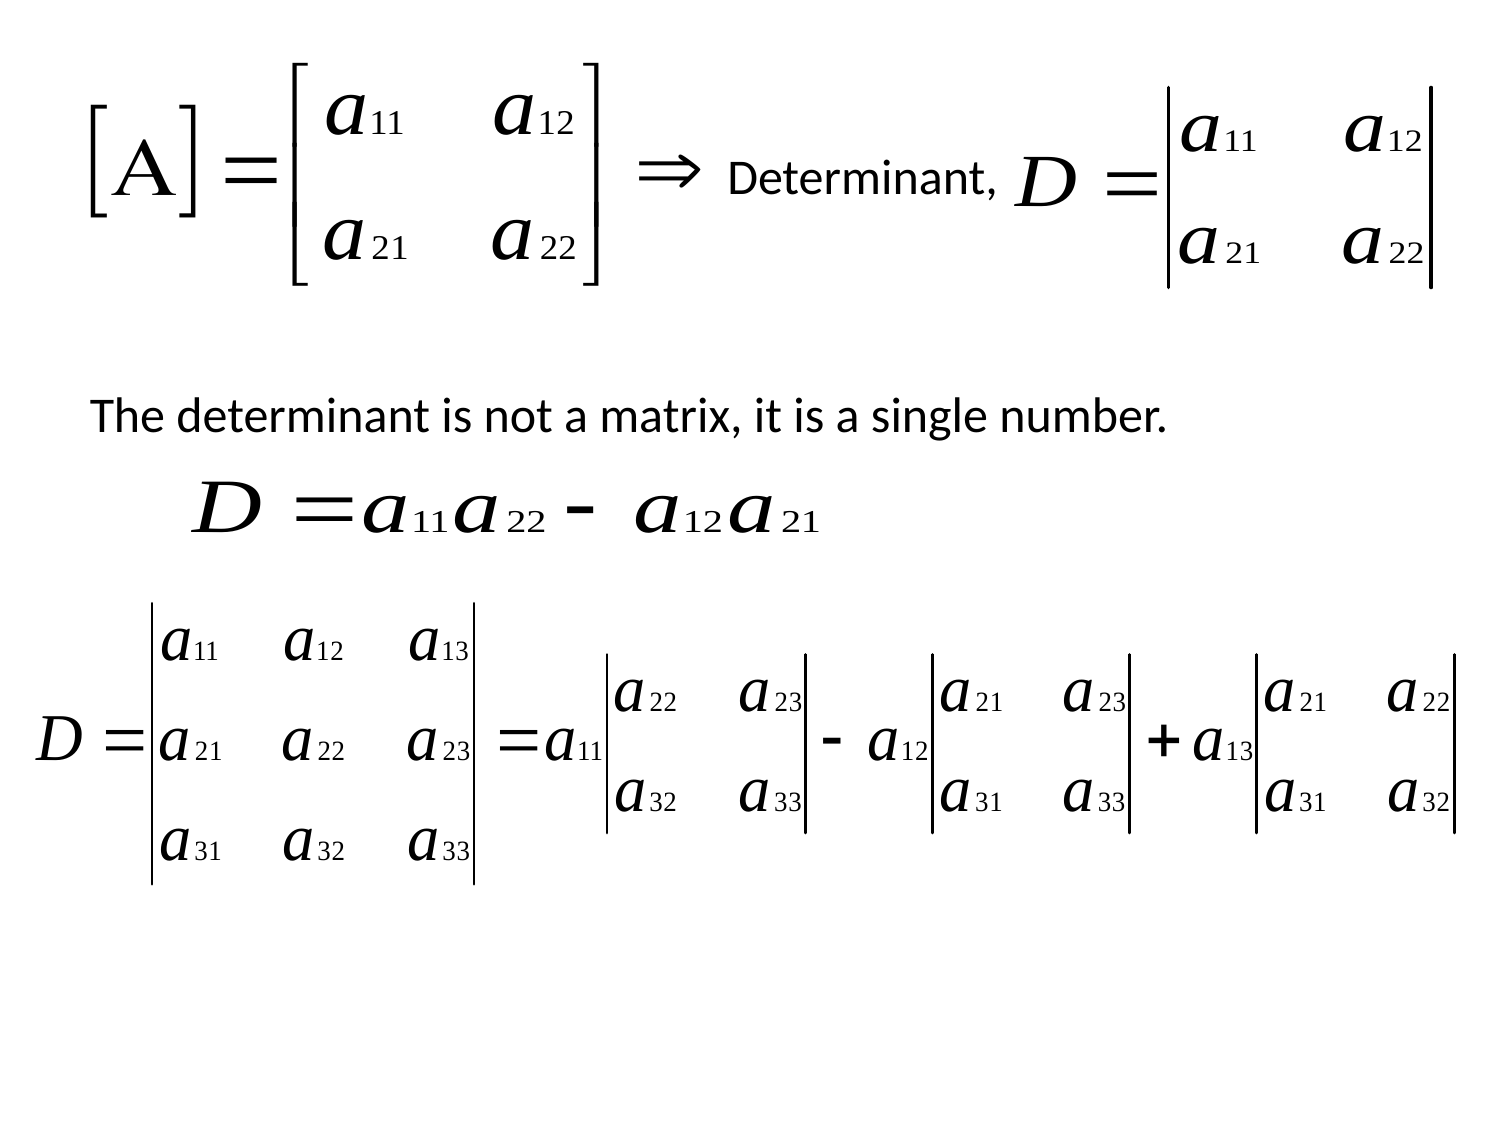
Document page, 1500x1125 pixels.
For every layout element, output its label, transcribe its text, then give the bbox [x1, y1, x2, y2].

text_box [999, 74, 1451, 301]
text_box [24, 587, 1472, 901]
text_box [174, 462, 836, 553]
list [74, 49, 738, 301]
text_box Determinant, [741, 137, 994, 213]
text_box The determinant is not a matrix, it is a single number. [75, 374, 1325, 450]
